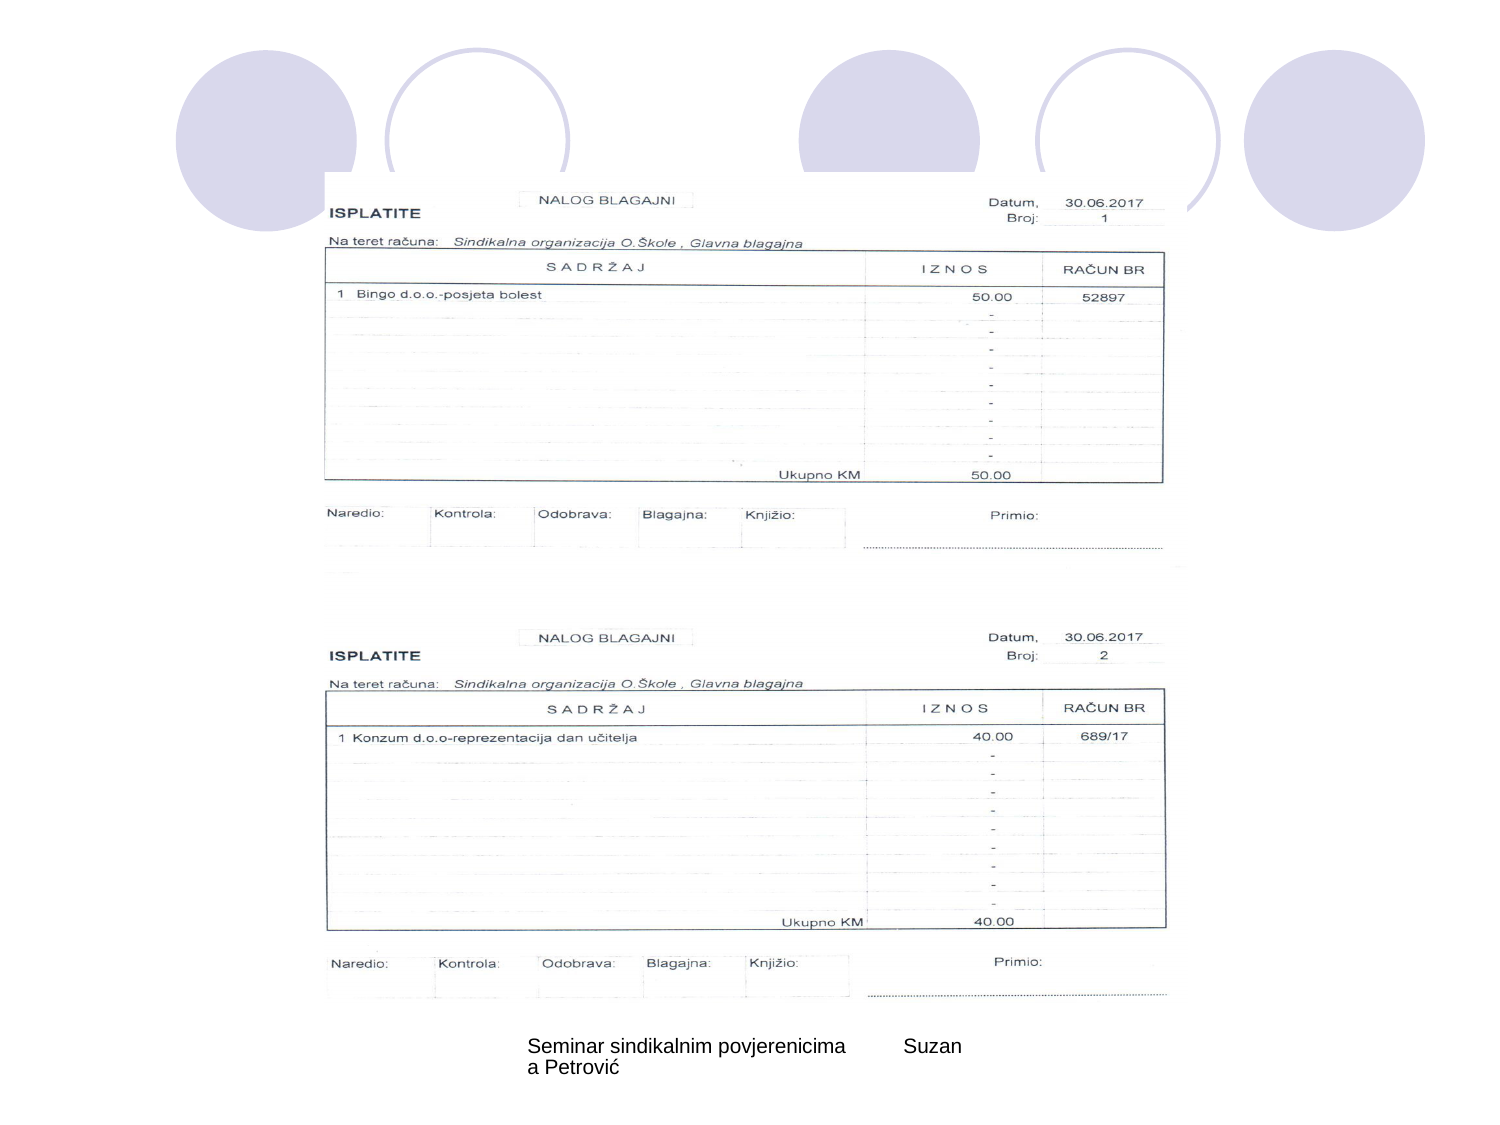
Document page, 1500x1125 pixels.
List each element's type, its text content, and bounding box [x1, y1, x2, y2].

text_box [324, 172, 1188, 1006]
footer Seminar sindikalnim povjerenicima Suzana Petrović [512, 1024, 988, 1101]
